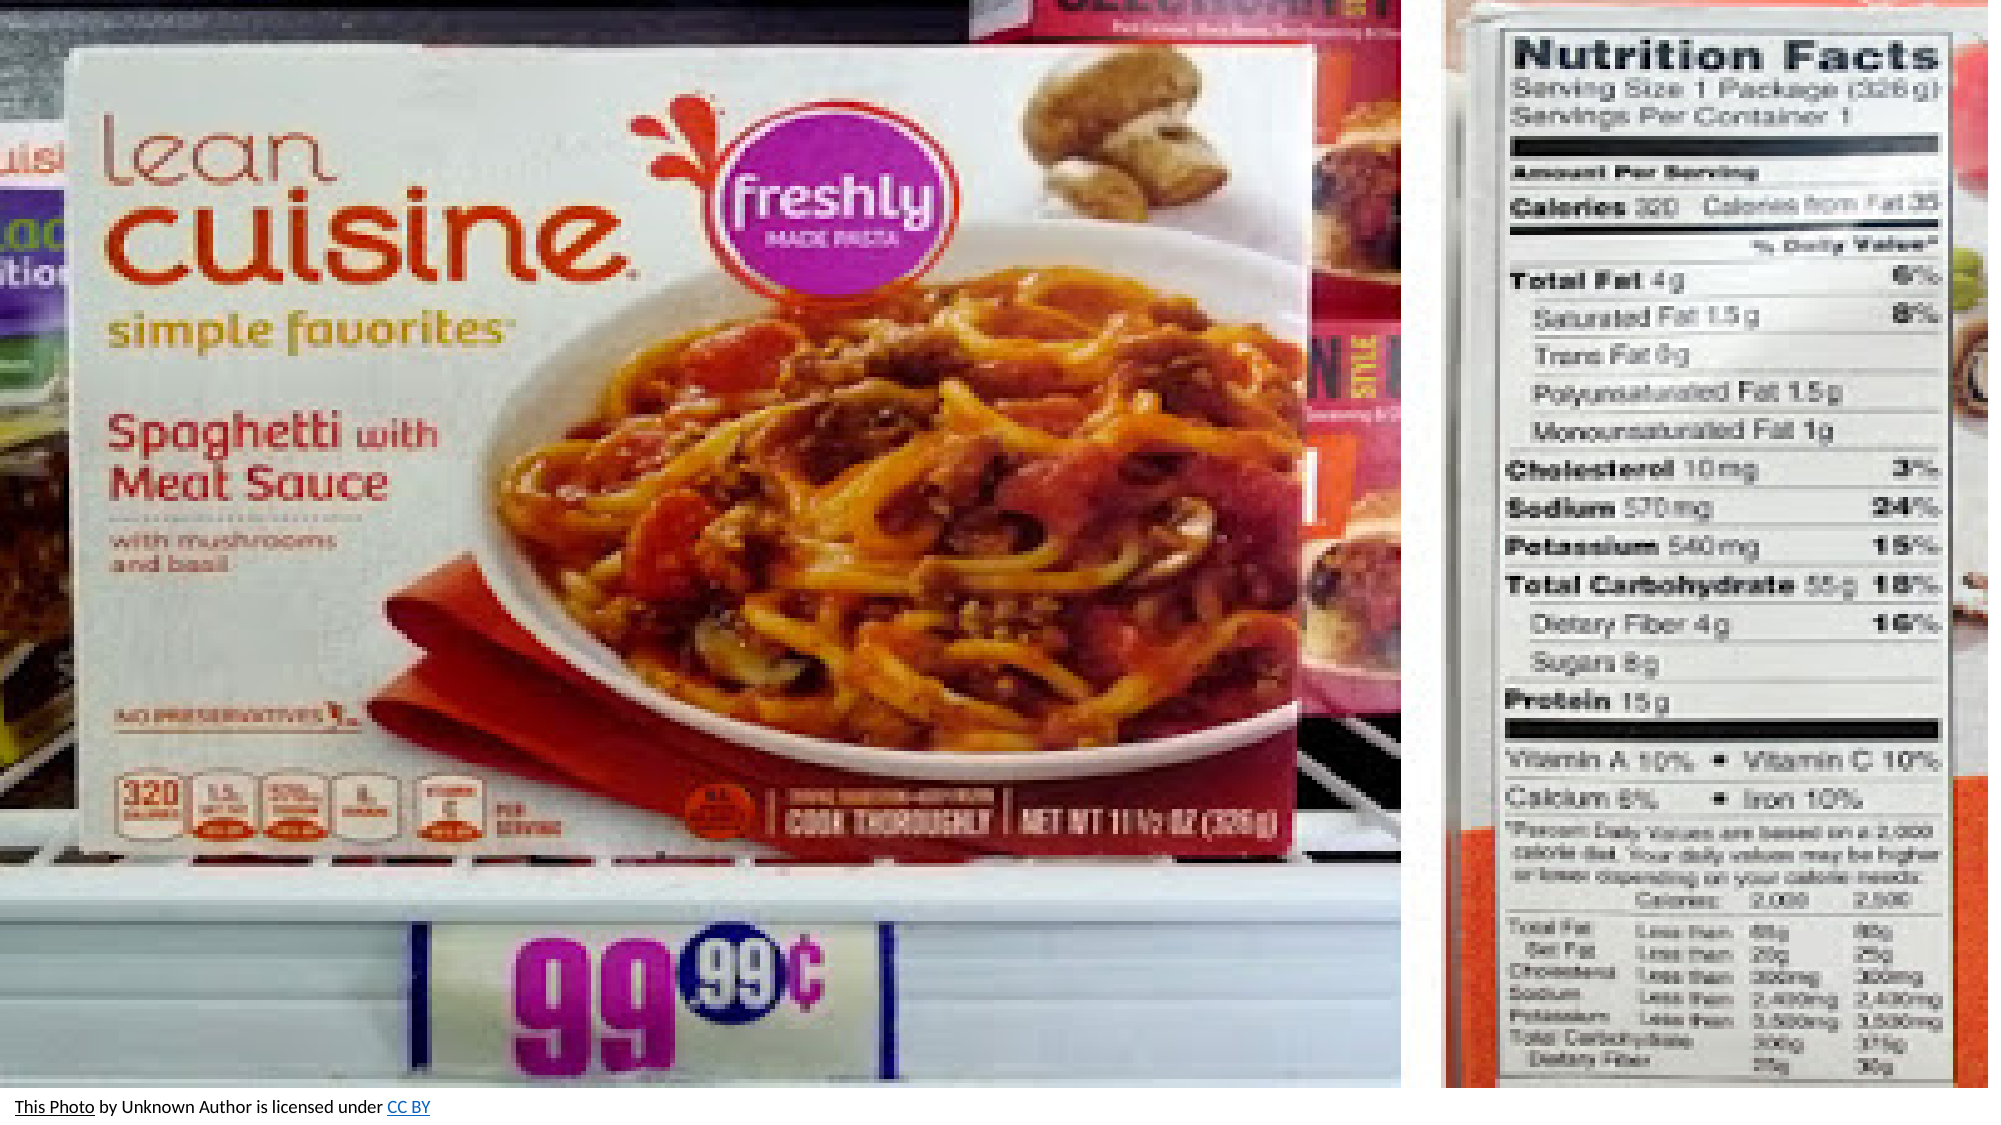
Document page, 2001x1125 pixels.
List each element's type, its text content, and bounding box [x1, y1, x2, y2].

text_box This Photo by Unknown Author is licensed under CC BY [0, 1088, 1987, 1125]
picture [0, 0, 1988, 1088]
